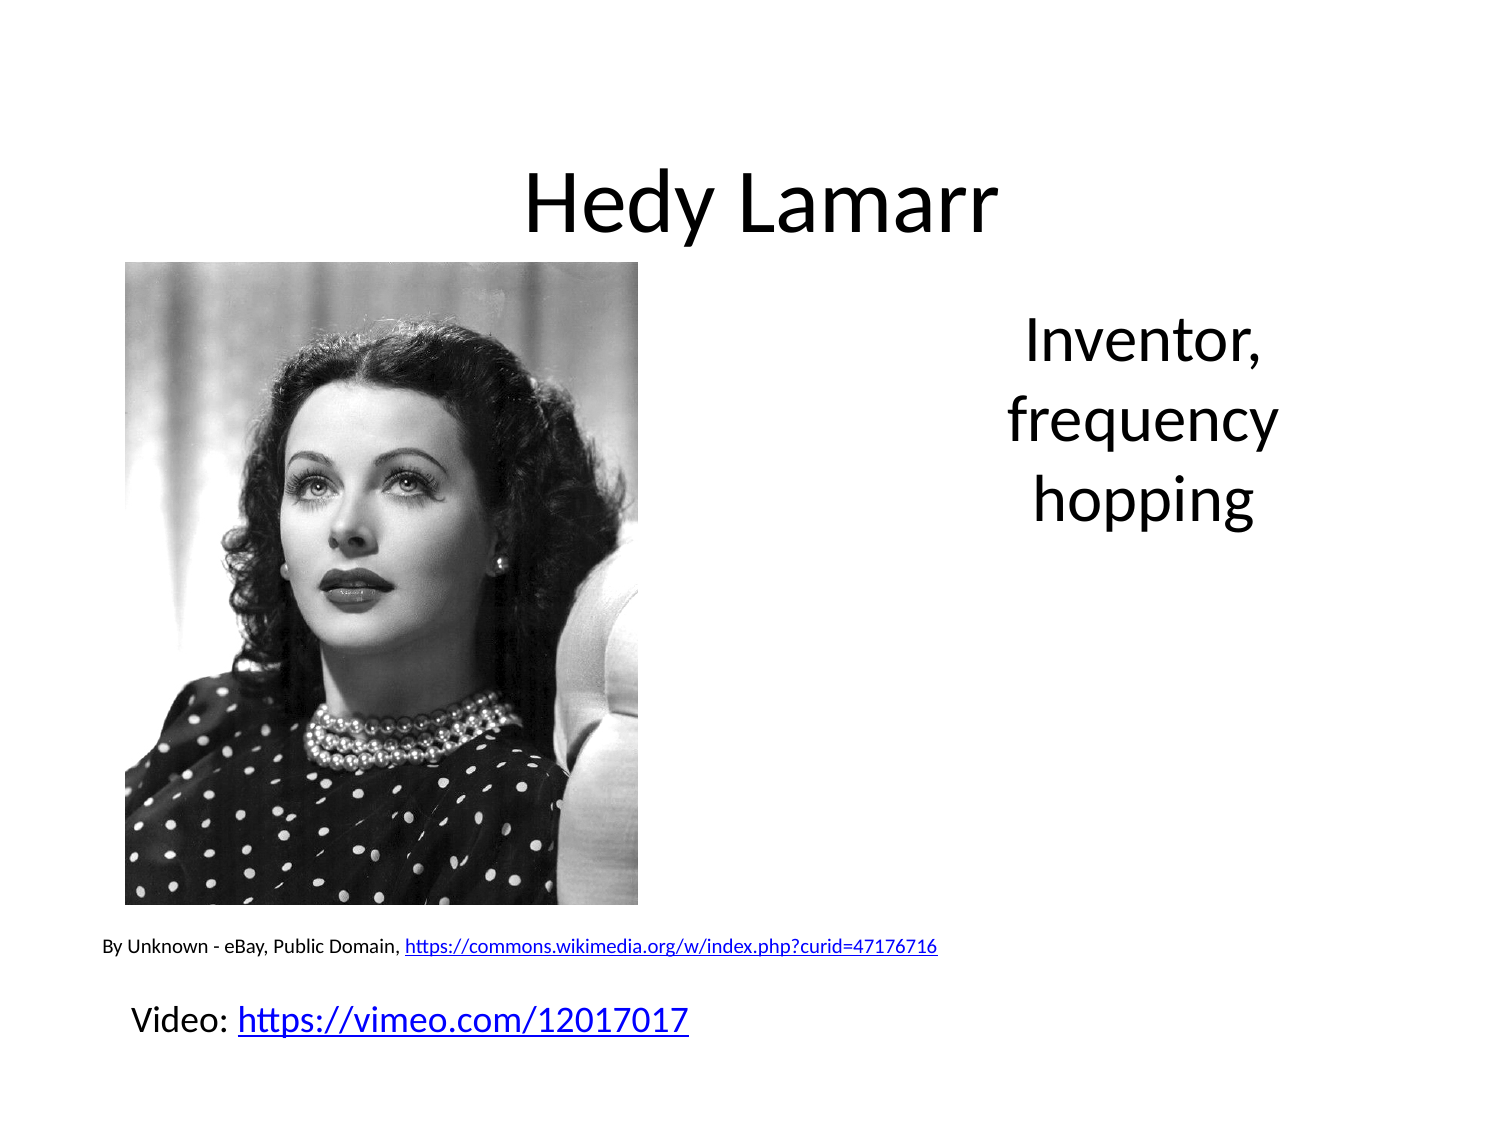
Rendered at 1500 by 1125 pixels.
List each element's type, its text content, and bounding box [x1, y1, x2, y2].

subtitle Inventor, frequency hopping [887, 287, 1400, 924]
text_box By Unknown - eBay, Public Domain, https://commons.wikimedia.org/w/index.php?curid=47176716 [87, 924, 1413, 965]
picture [124, 262, 638, 906]
title Hedy Lamarr [125, 75, 1400, 317]
text_box Video: https://vimeo.com/12017017 [116, 987, 704, 1093]
